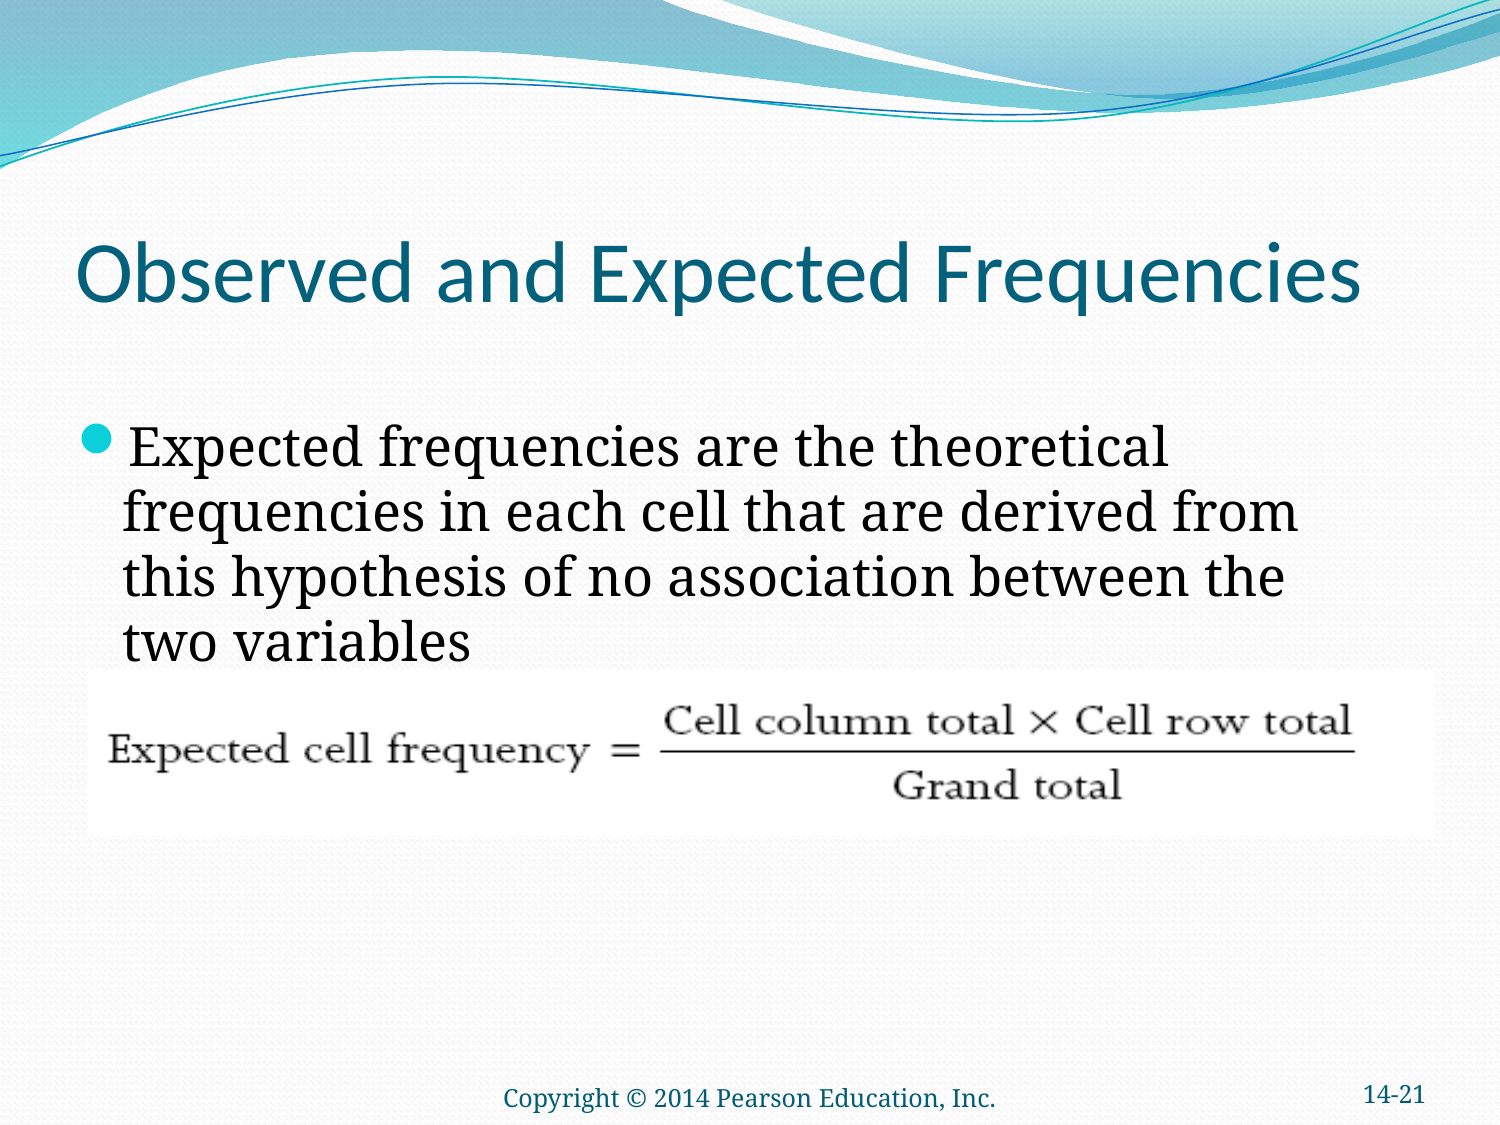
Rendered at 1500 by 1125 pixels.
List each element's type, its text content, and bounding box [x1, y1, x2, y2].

picture [88, 670, 1435, 836]
title Observed and Expected Frequencies [74, 170, 1426, 359]
list Expected frequencies are the theoretical frequencies in each cell that are derived from this hypothesis of no association between the two variables [62, 404, 1413, 1125]
